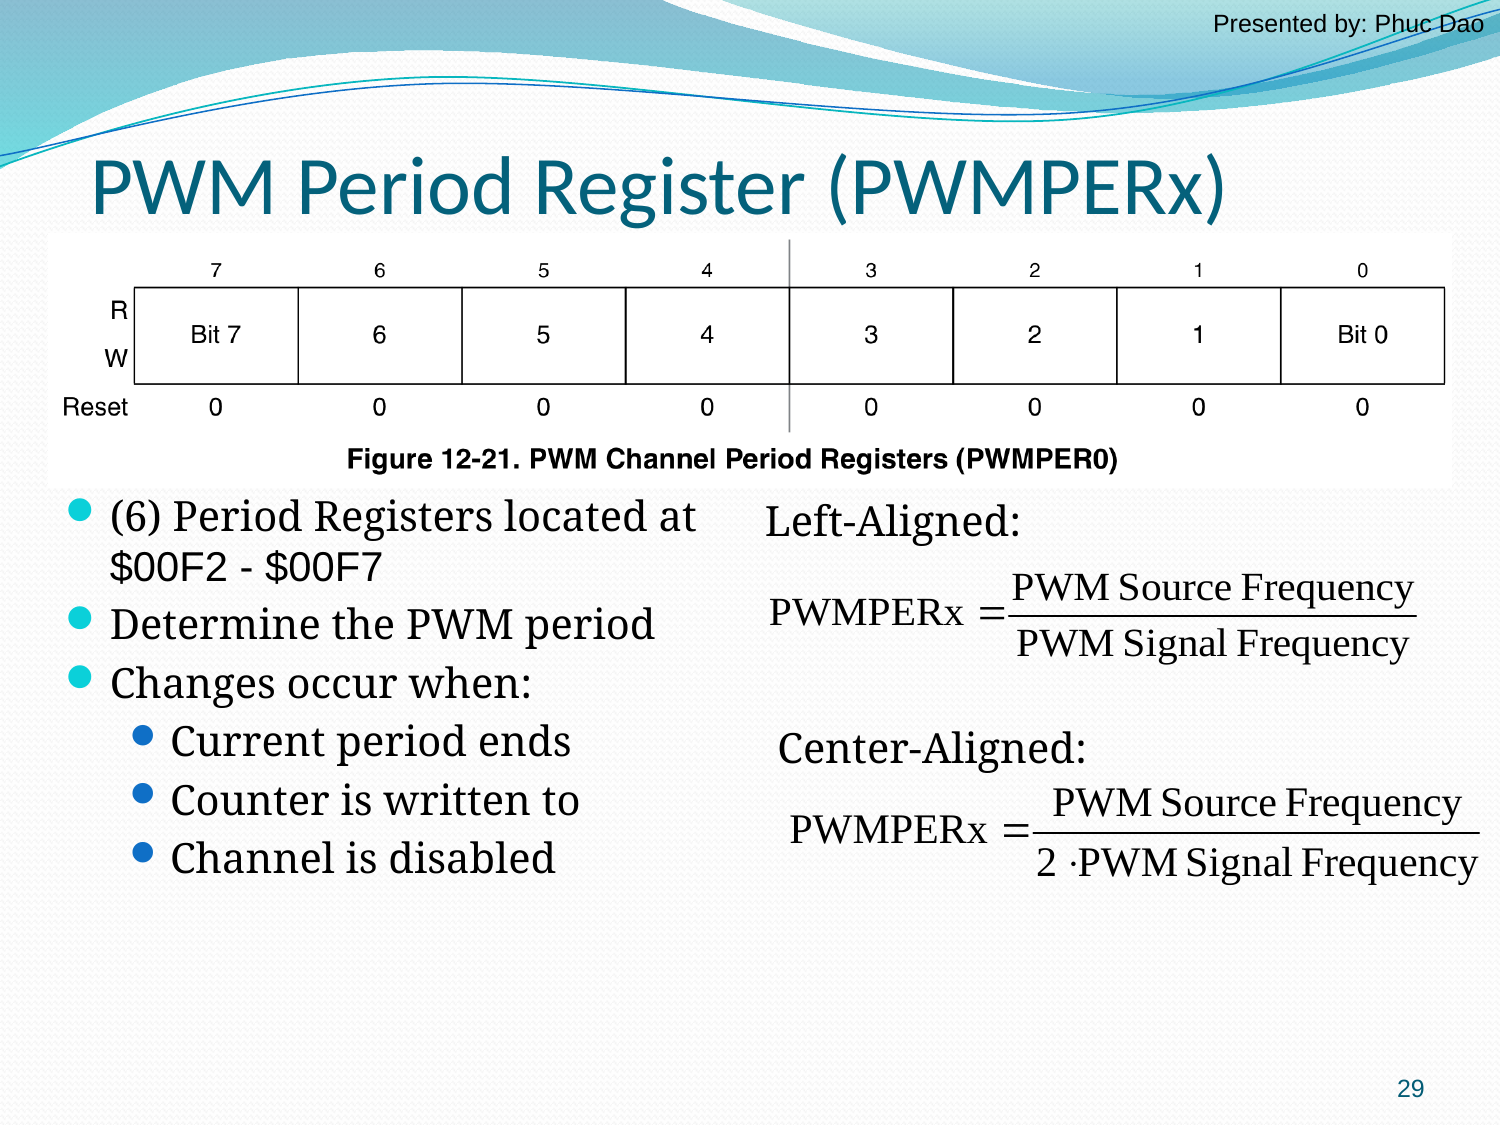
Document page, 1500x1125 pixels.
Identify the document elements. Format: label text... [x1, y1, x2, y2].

text_box Center-Aligned: [762, 714, 1425, 795]
text_box Left-Aligned: [749, 501, 1413, 568]
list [762, 561, 1426, 673]
text_box 29 [1299, 1042, 1425, 1103]
title PWM Period Register (PWMPERx) [74, 87, 1426, 232]
list (6) Period Registers located at $00F2 - $00F7 Determine the PWM period Changes occur when: Current period ends Counter is written to Channel is disabled [49, 499, 751, 1125]
picture [48, 233, 1452, 488]
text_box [782, 776, 1488, 893]
title Power delivery [49, 495, 749, 500]
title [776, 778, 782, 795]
text_box Presented by: Phuc Dao [999, 0, 1500, 45]
